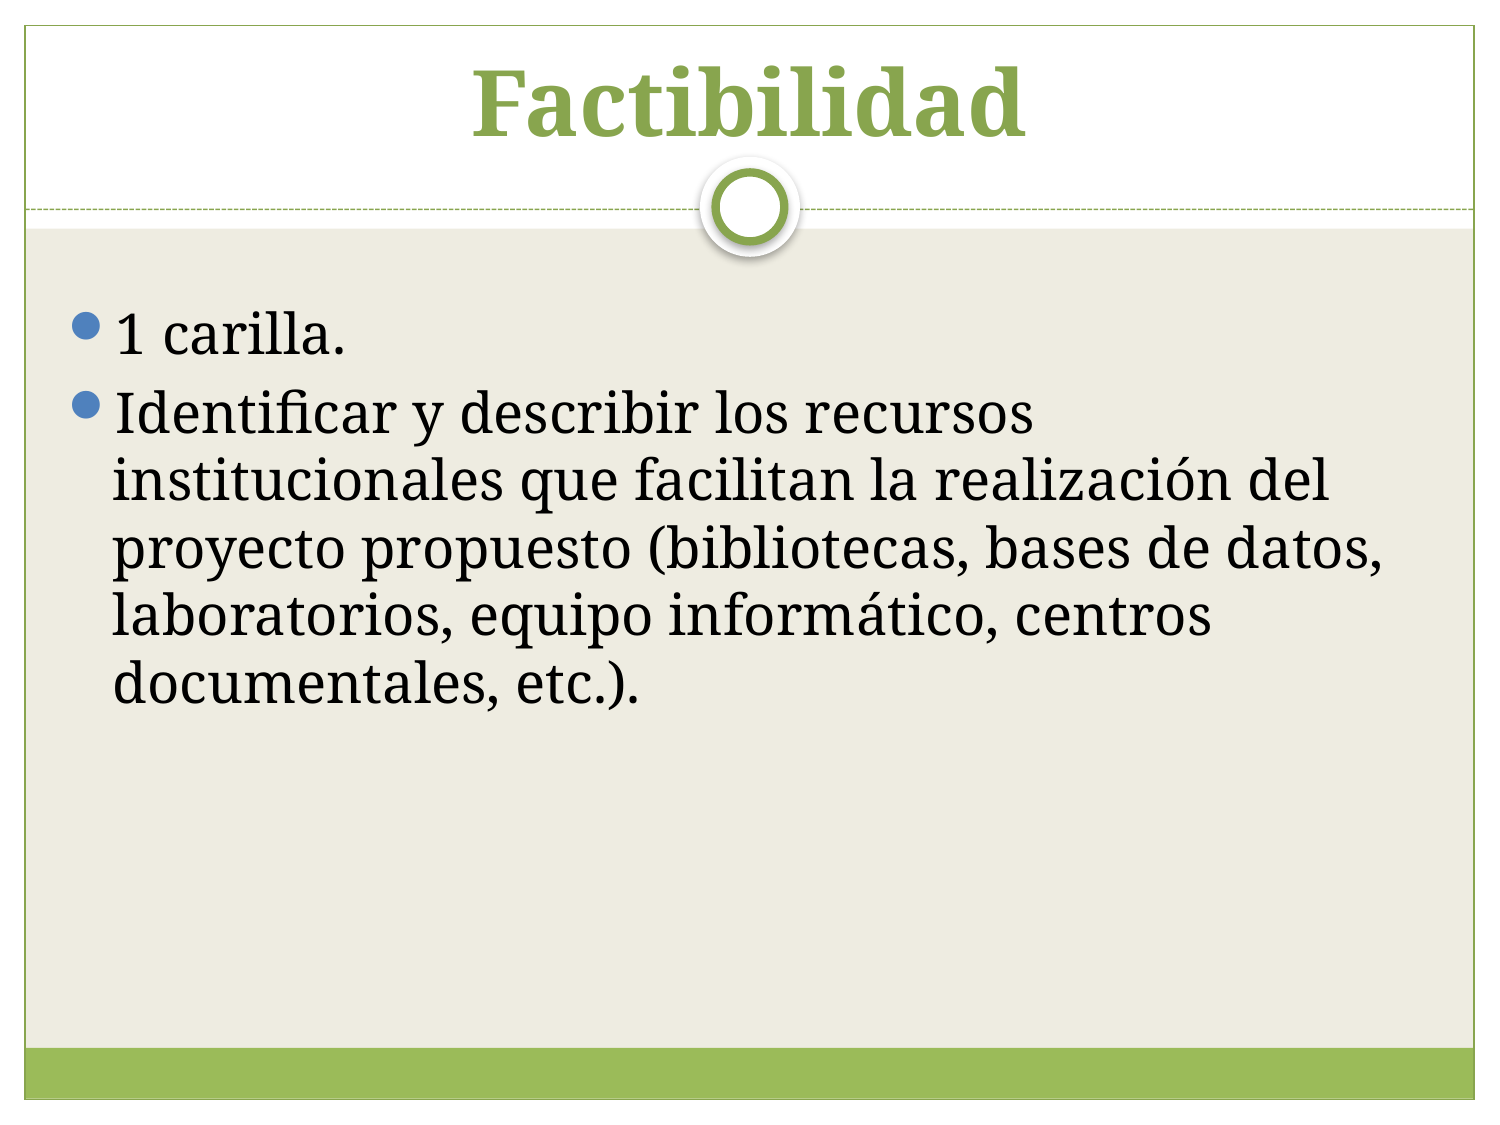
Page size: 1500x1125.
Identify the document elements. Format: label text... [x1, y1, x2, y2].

title Factibilidad [49, 37, 1450, 163]
list 1 carilla. Identificar y describir los recursos institucionales que facilitan la realización del proyecto propuesto (bibliotecas, bases de datos, laboratorios, equipo informático, centros documentales, etc.). [52, 290, 1449, 1041]
